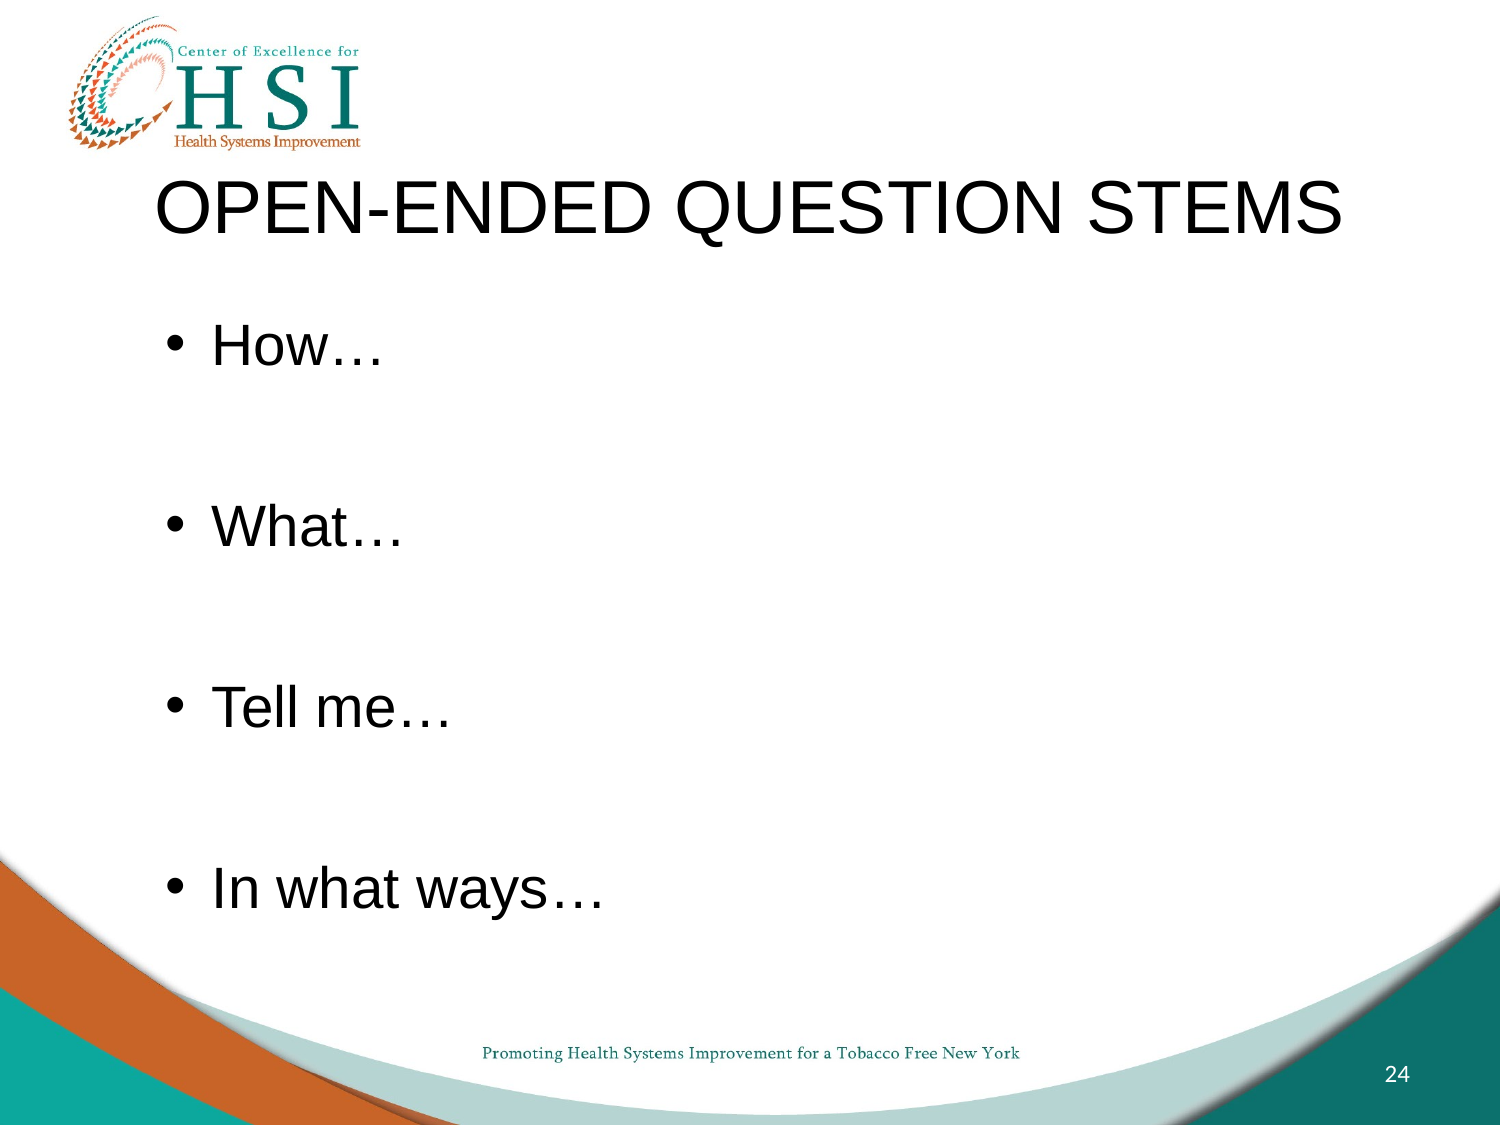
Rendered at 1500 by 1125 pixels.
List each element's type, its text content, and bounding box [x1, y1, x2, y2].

picture [0, 0, 1500, 1125]
slide_number 24 [1074, 1042, 1425, 1103]
list How… What… Tell me… In what ways… [75, 299, 1425, 950]
title OPEN-ENDED QUESTION STEMS [75, 149, 1425, 258]
